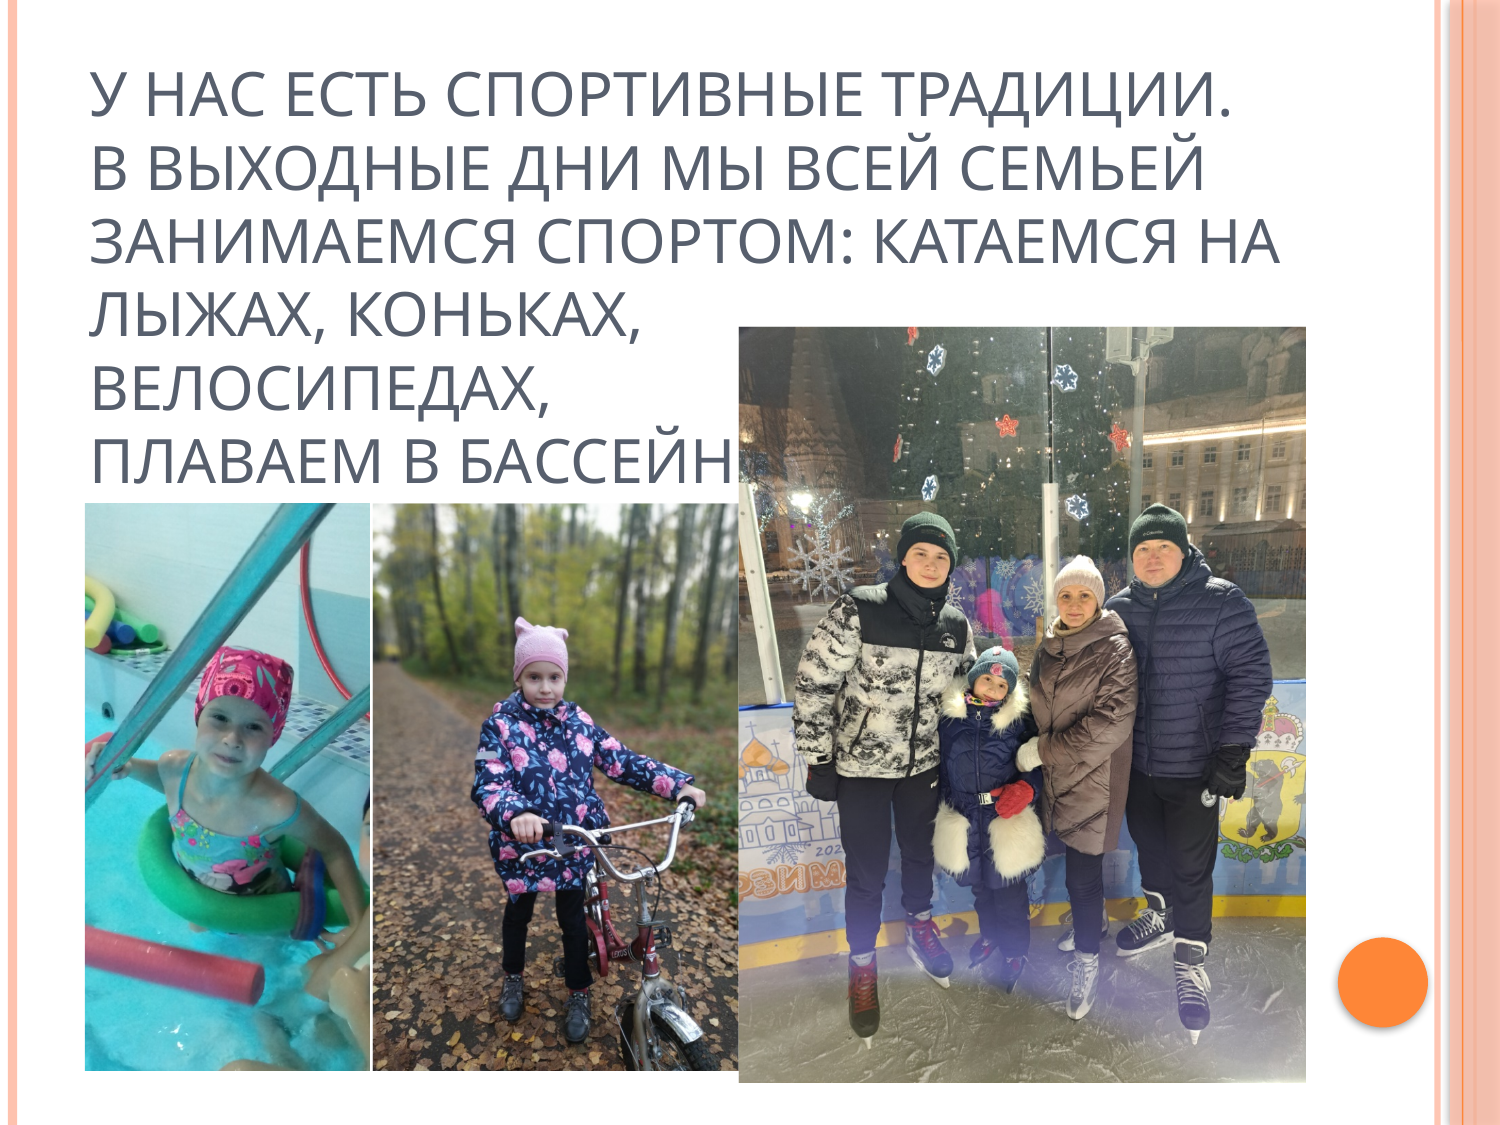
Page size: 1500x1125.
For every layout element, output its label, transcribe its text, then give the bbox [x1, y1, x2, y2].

title У нас есть спортивные традиции. В выходные дни мы всей семьей занимаемся спортом: катаемся на лыжах, коньках, велосипедах, плаваем в бассейне, [75, 45, 1300, 504]
picture [0, 327, 1401, 1082]
